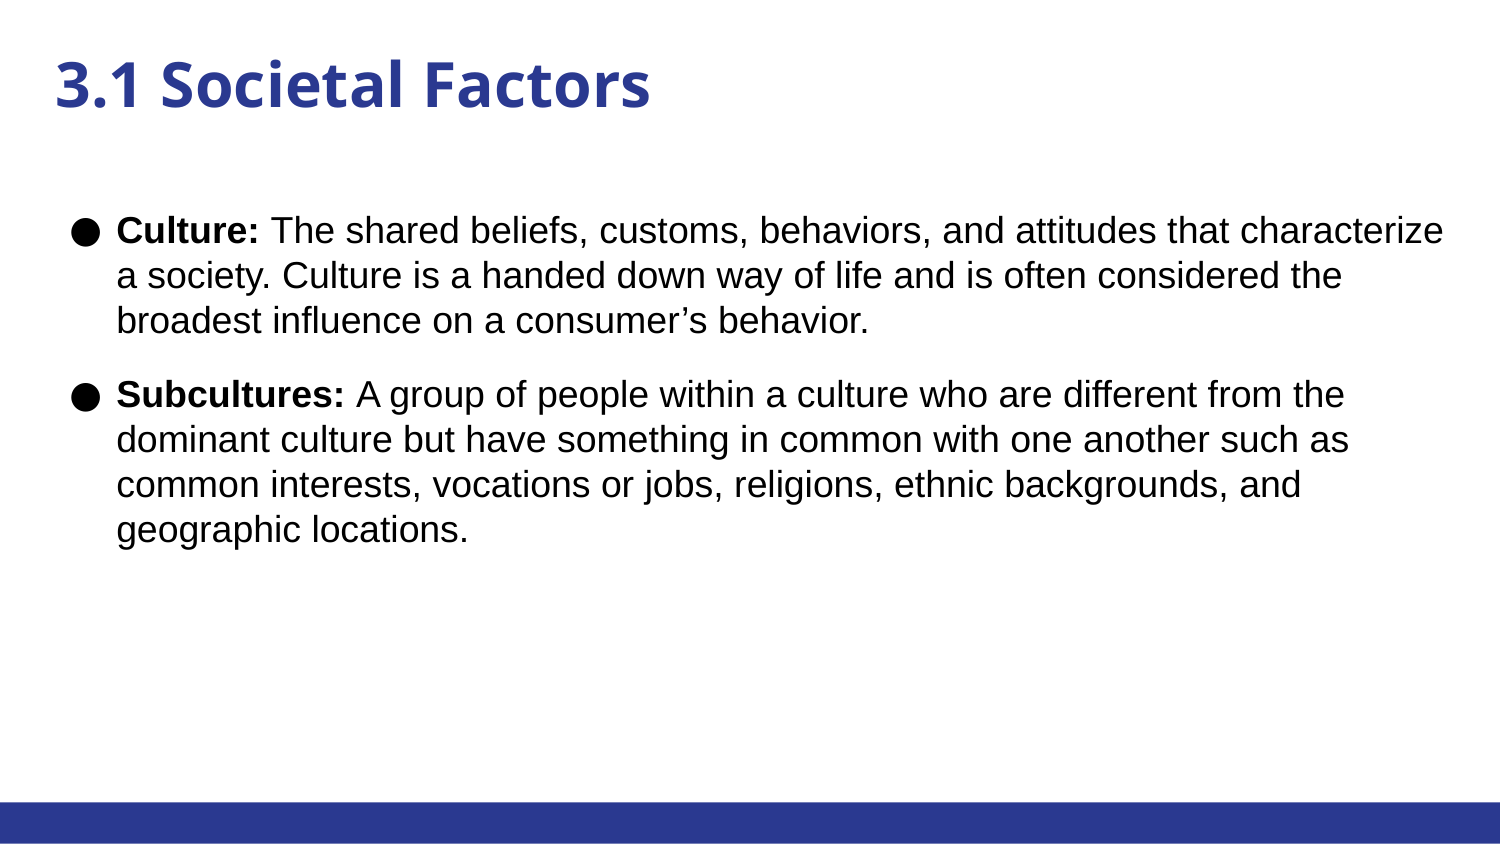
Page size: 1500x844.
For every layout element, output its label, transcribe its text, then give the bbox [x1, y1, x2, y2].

list Culture: The shared beliefs, customs, behaviors, and attitudes that characterize a society. Culture is a handed down way of life and is often considered the broadest influence on a consumer’s behavior. Subcultures: A group of people within a culture who are different from the dominant culture but have something in common with one another such as common interests, vocations or jobs, religions, ethnic backgrounds, and geographic locations. [32, 191, 1460, 815]
title 3.1 Societal Factors [40, 29, 1421, 163]
